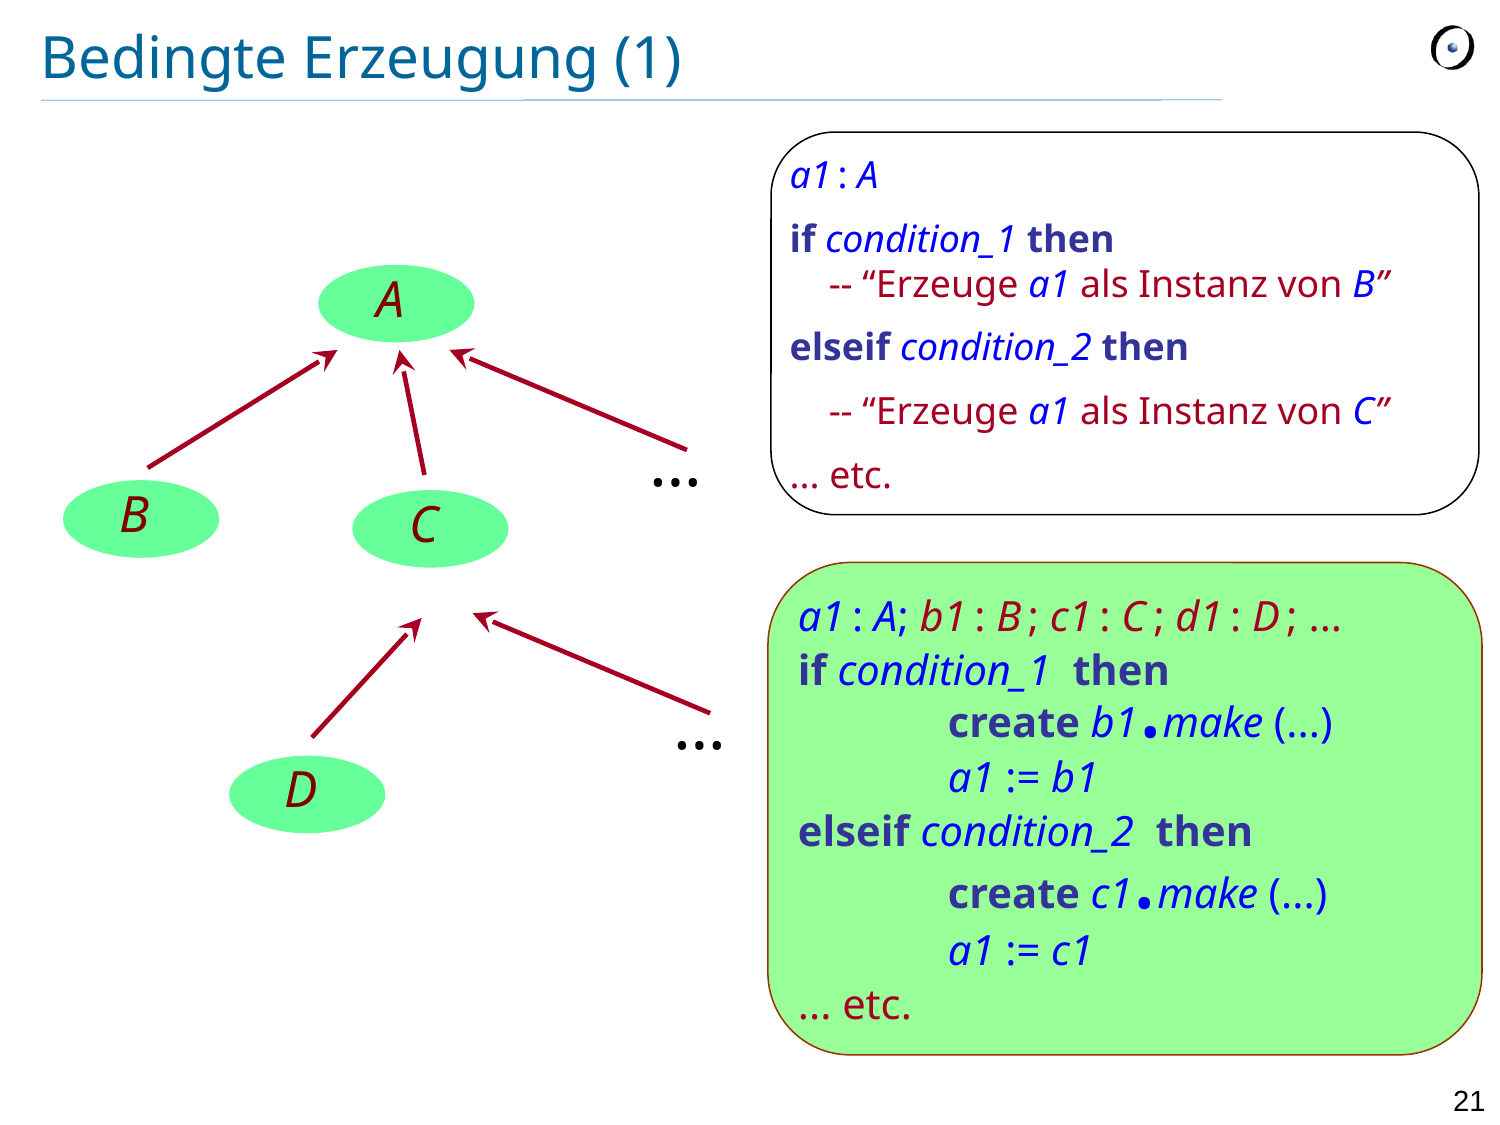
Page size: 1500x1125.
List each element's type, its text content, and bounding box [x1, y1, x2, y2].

text_box [472, 611, 496, 631]
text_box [337, 486, 511, 568]
picture [1429, 20, 1476, 72]
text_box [214, 751, 387, 834]
title Bedingte Erzeugung (1) [40, 18, 1344, 91]
text_box a1 : A if condition_1 then -- “Erzeuge a1 als Instanz von B” elseif condition_2 then -- “Erzeuge a1 als Instanz von C” ... etc. [770, 132, 1479, 515]
text_box [314, 352, 337, 370]
text_box [399, 617, 422, 641]
text_box … [635, 412, 804, 508]
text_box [48, 476, 221, 558]
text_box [303, 260, 476, 343]
text_box [451, 352, 467, 368]
text_box [393, 352, 414, 373]
text_box … [658, 675, 767, 771]
text_box a1 : A; b1 : B ; c1 : C ; d1 : D ; ... if condition_1 then create b1.make (...) a1 := b1 elseif condition_2 then create c1.make (...) a1 := c1 ... etc. [767, 562, 1482, 1055]
